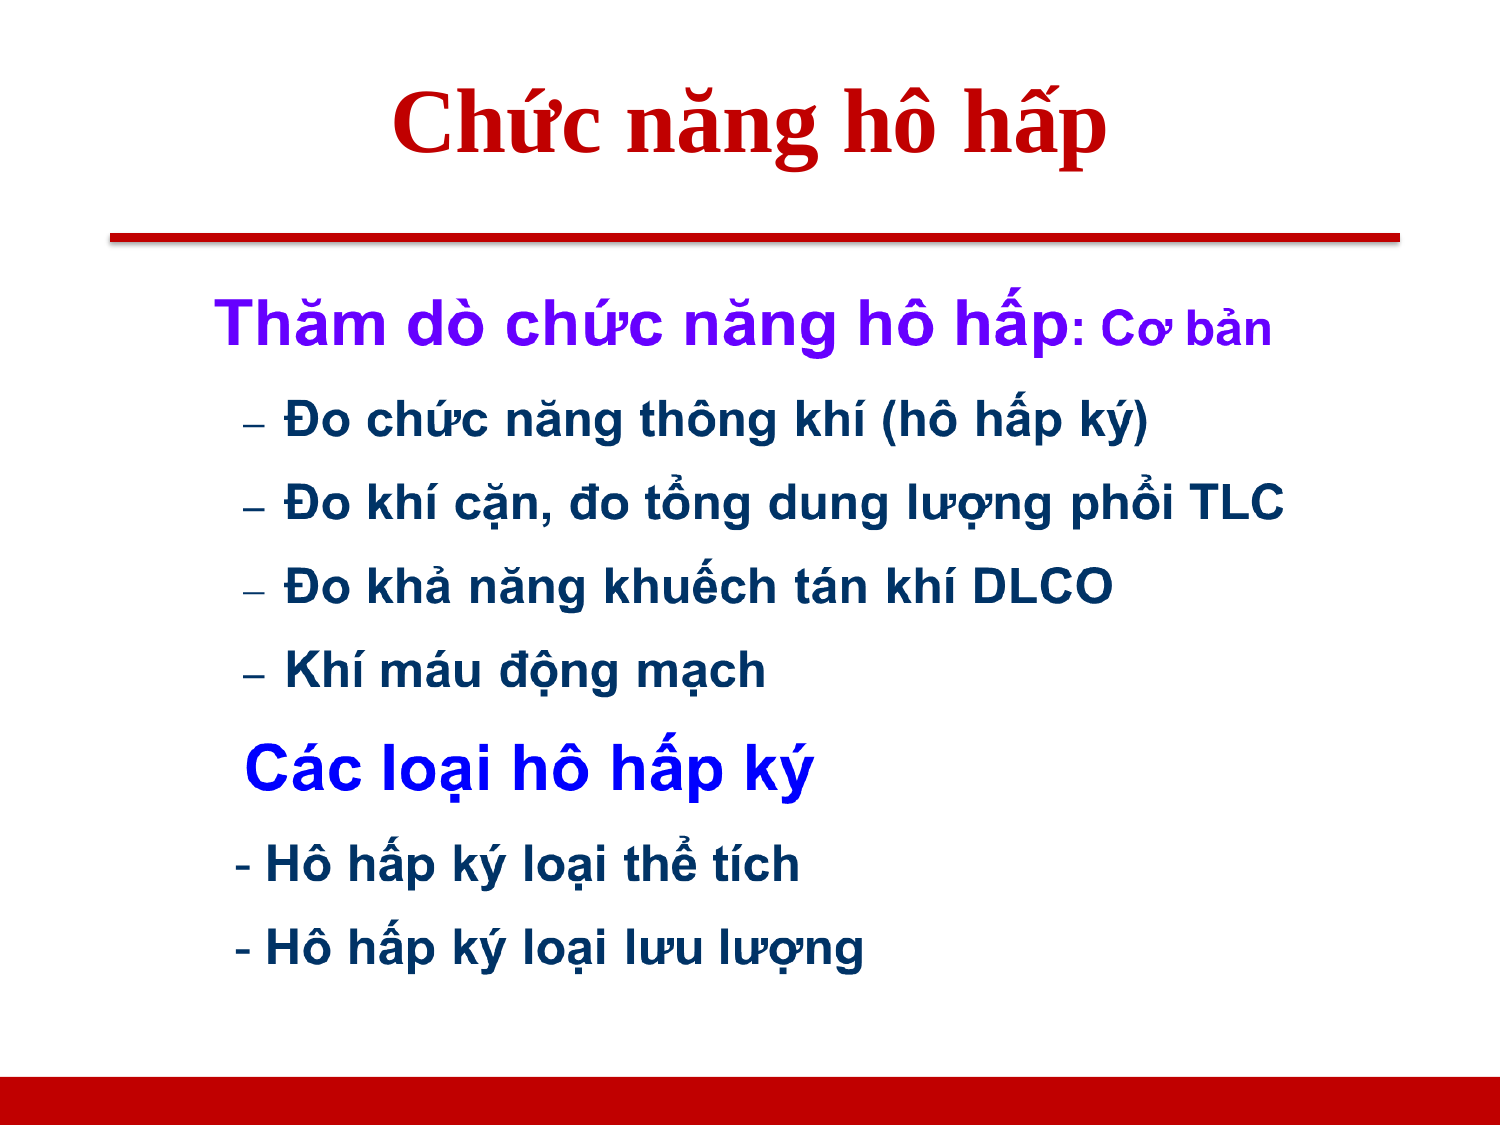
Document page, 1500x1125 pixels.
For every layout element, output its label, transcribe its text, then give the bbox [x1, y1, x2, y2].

text_box [0, 1076, 1500, 1125]
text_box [104, 230, 1406, 252]
title Chức năng hô hấp [387, 58, 1113, 229]
picture [214, 287, 1283, 976]
